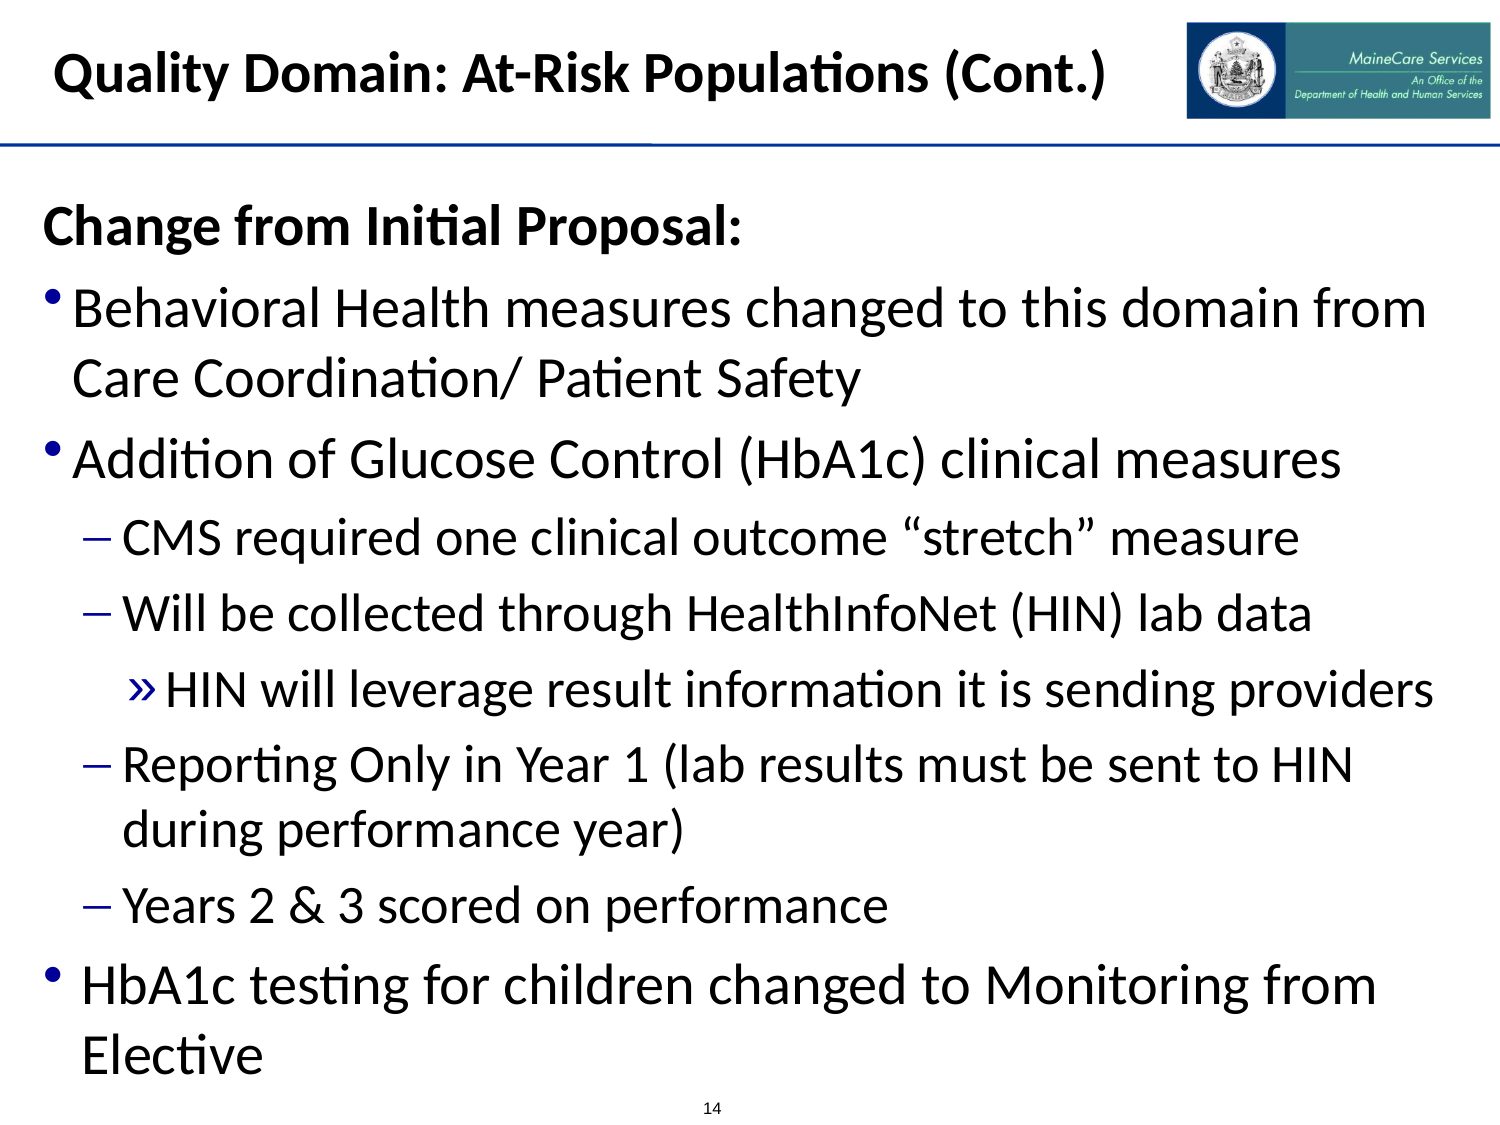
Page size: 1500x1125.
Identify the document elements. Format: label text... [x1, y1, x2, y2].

picture [1186, 22, 1491, 119]
title Quality Domain: At-Risk Populations (Cont.) [38, 43, 1179, 165]
list Change from Initial Proposal: Behavioral Health measures changed to this domain from Care Coordination/ Patient Safety Addition of Glucose Control (HbA1c) clinical measures CMS required one clinical outcome “stretch” measure Will be collected through HealthInfoNet (HIN) lab data HIN will leverage result information it is sending providers Reporting Only in Year 1 (lab results must be sent to HIN during performance year) Years 2 & 3 scored on performance HbA1c testing for children changed to Monitoring from Elective [27, 179, 1468, 1125]
